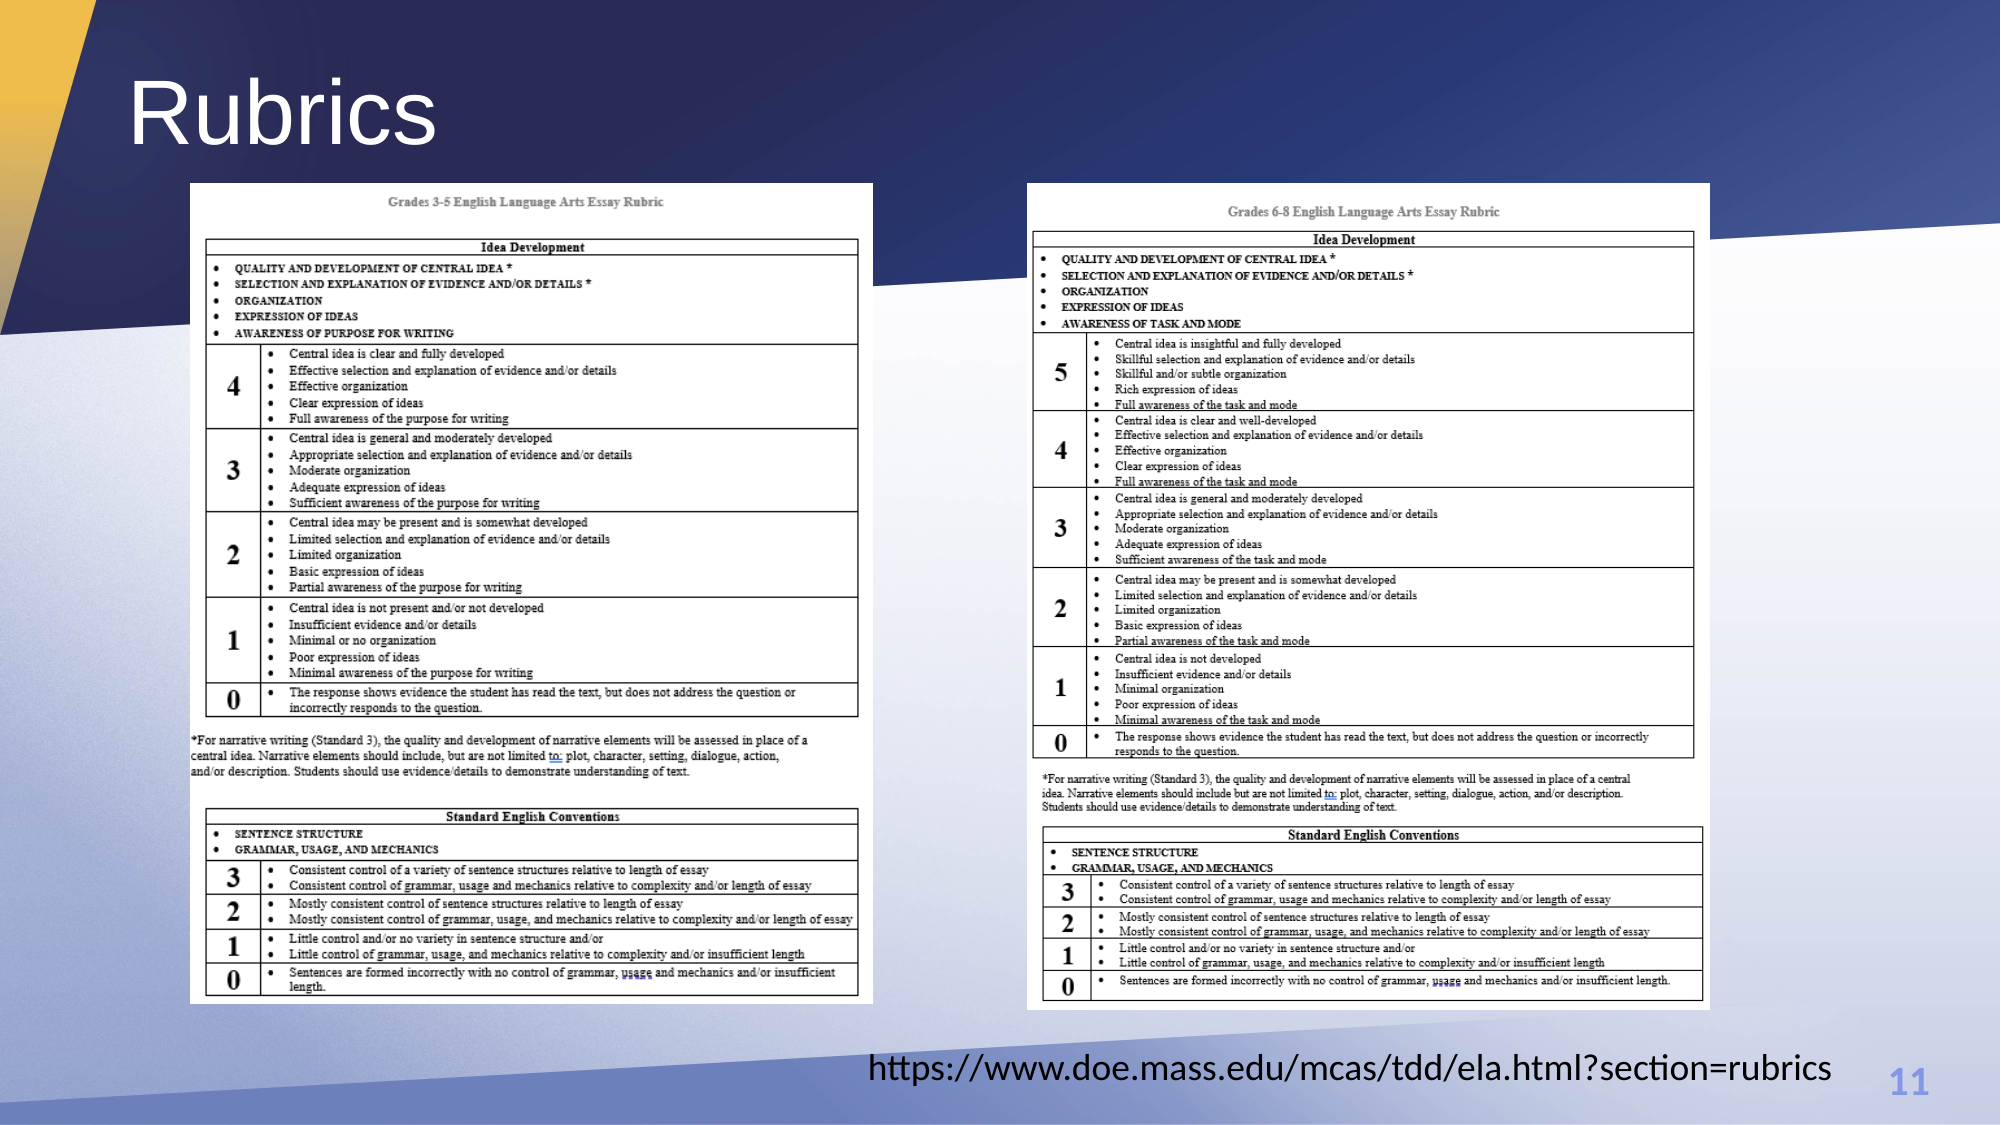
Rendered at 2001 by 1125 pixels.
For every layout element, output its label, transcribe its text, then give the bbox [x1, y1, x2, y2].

title Rubrics [112, 28, 1838, 200]
picture [0, 0, 2000, 1125]
text_box https://www.doe.mass.edu/mcas/tdd/ela.html?section=rubrics [853, 1035, 1932, 1096]
